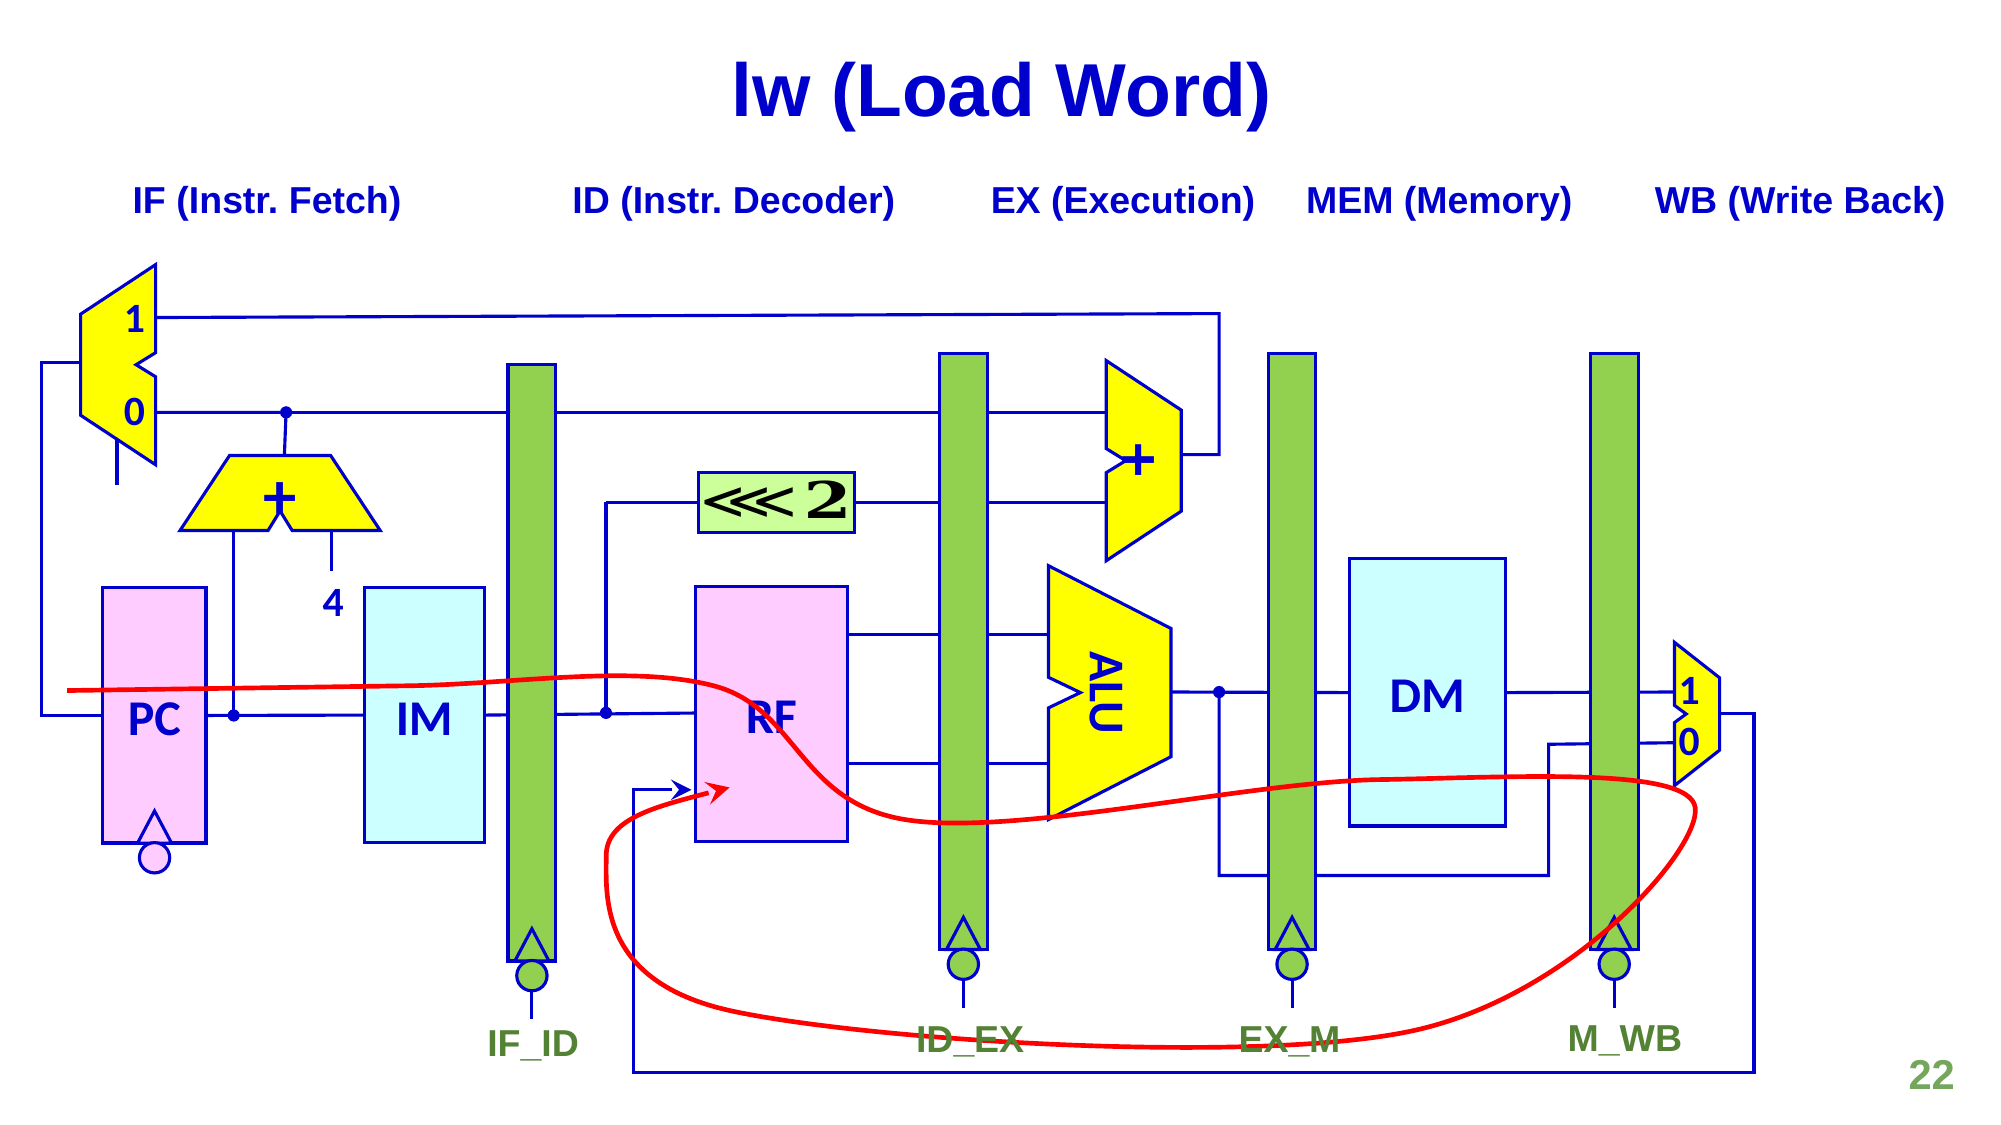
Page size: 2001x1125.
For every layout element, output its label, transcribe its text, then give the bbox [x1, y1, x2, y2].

slide_number 22 [1520, 1042, 1971, 1103]
title lw (Load Word) [33, 33, 1971, 150]
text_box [471, 1006, 1699, 1073]
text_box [41, 168, 1963, 1073]
